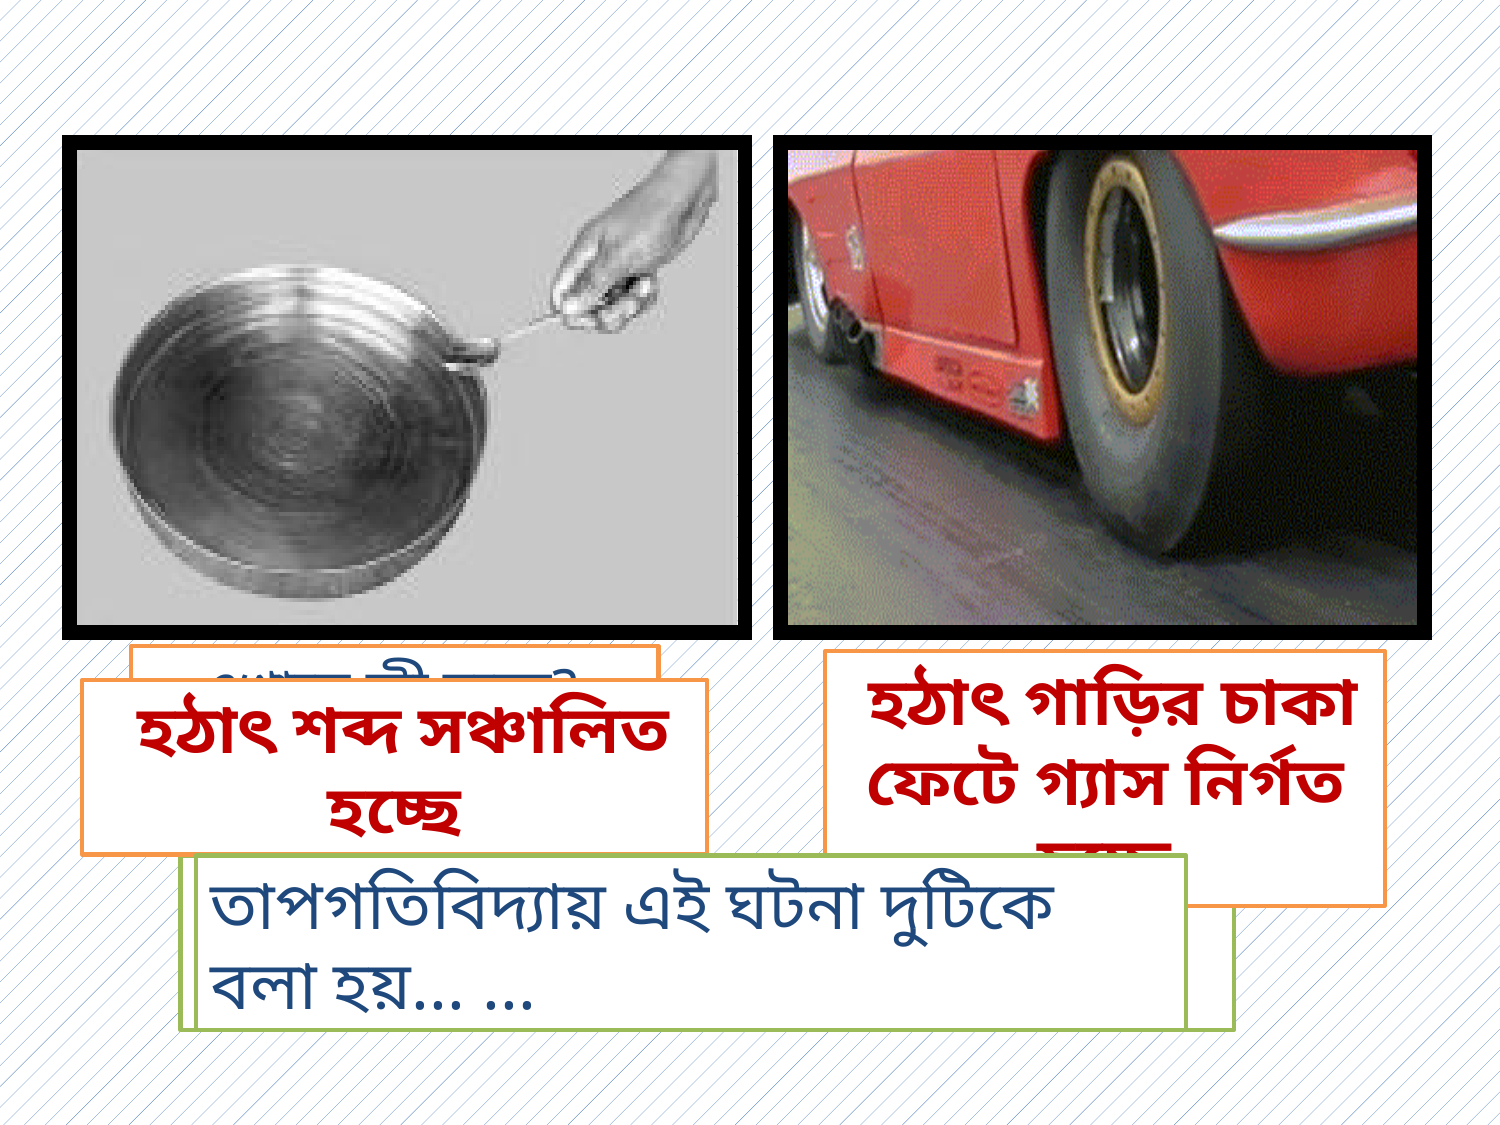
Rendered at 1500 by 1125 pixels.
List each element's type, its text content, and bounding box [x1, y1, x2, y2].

text_box তাপগতিবিদ্যায় এই ঘটনা দুটিকে বলা হয়... ... [194, 853, 1188, 1032]
text_box হঠাৎ শব্দ সঞ্চালিত হচ্ছে [80, 678, 709, 857]
picture [76, 149, 738, 626]
picture [787, 149, 1418, 626]
text_box এই ঘটনা দুটিতে কী তাপের আদান প্রদান হচ্ছে? [1188, 908, 1236, 1032]
text_box এই ঘটনা দুটিতে কী তাপের আদান প্রদান হচ্ছে? [178, 857, 194, 1032]
text_box হঠাৎ গাড়ির চাকা ফেটে গ্যাস নির্গত হচ্ছে [823, 649, 1387, 908]
text_box এখানে কী হচ্ছে? [129, 644, 661, 678]
